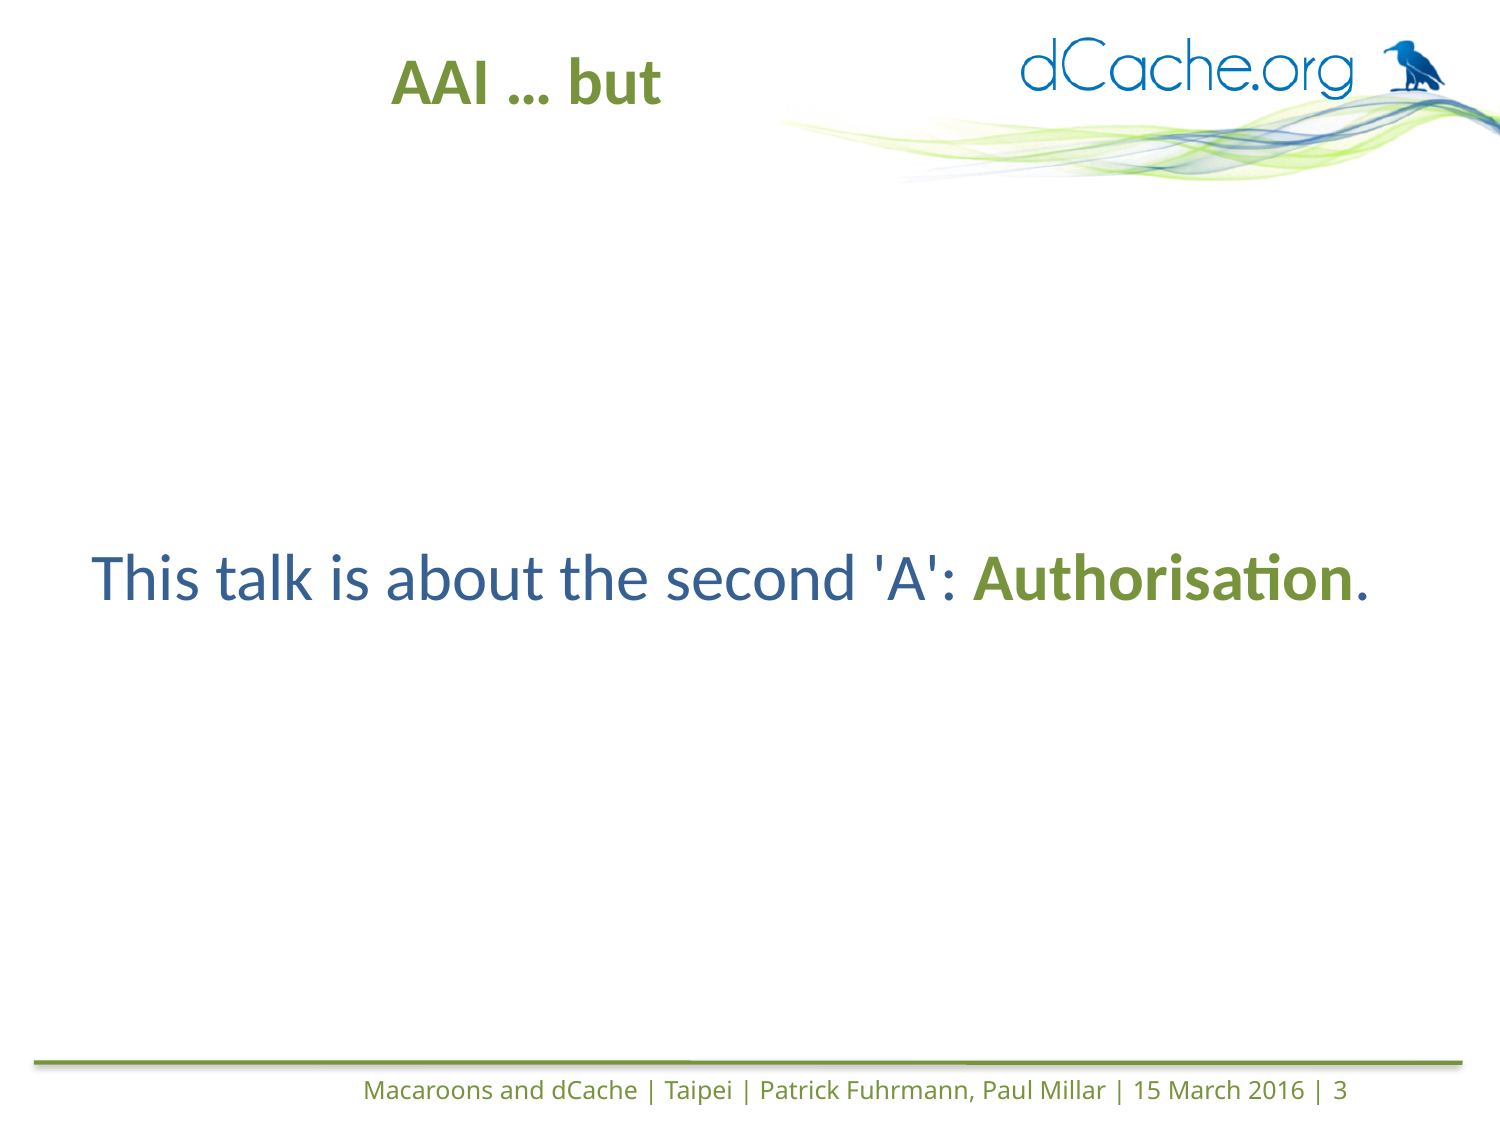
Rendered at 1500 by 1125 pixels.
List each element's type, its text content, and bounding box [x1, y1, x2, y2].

list This talk is about the second 'A': Authorisation. [76, 432, 1500, 583]
picture [712, 24, 1500, 192]
title AAI … but [0, 30, 1203, 219]
